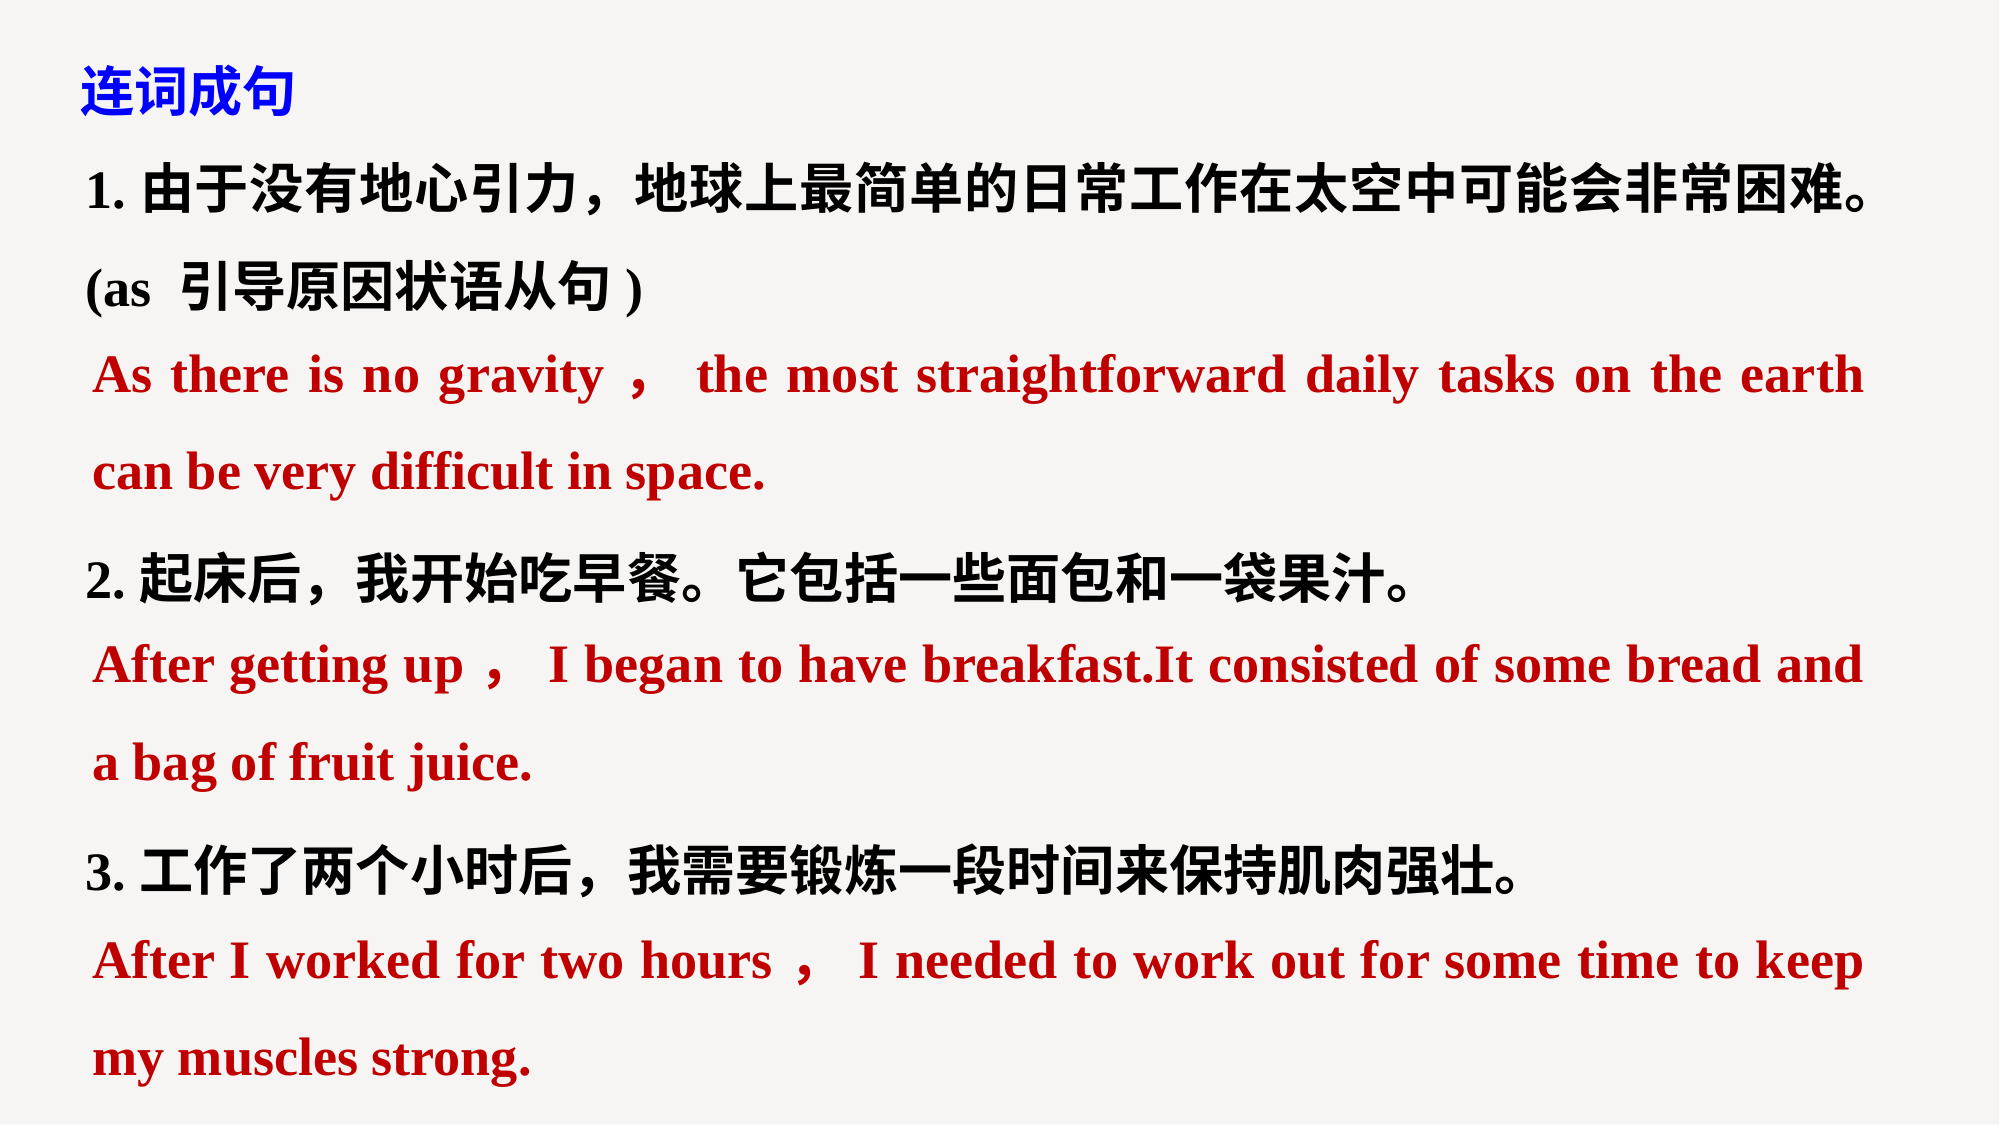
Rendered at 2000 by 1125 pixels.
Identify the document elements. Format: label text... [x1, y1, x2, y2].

text_box After I worked for two hours，I needed to work out for some time to keep my muscles strong. [72, 881, 1886, 1097]
text_box 1.由于没有地心引力，地球上最简单的日常工作在太空中可能会非常困难。(as 引导原因状语从句) 2.起床后，我开始吃早餐。它包括一些面包和一袋果汁。 3.工作了两个小时后，我需要锻炼一段时间来保持肌肉强壮。 [65, 130, 1935, 1009]
text_box As there is no gravity，the most straightforward daily tasks on the earth can be very difficult in space. [72, 295, 1886, 511]
text_box After getting up，I began to have breakfast.It consisted of some bread and a bag of fruit juice. [72, 586, 1886, 801]
text_box 连词成句 [65, 17, 1968, 130]
